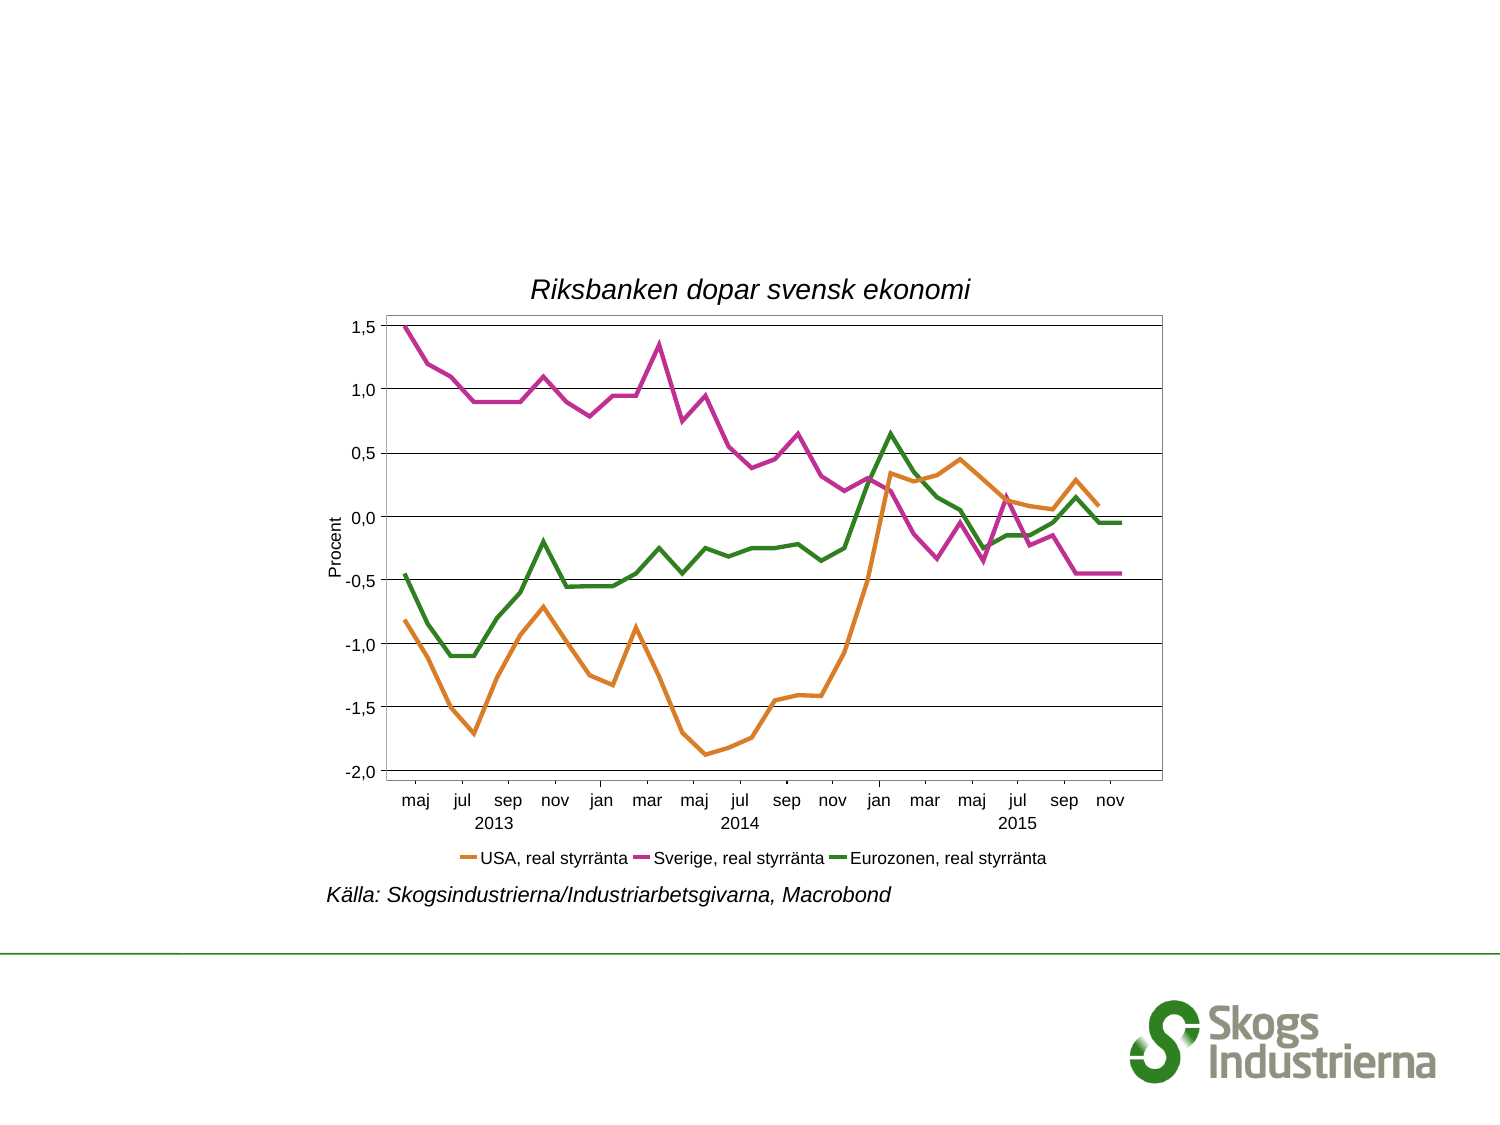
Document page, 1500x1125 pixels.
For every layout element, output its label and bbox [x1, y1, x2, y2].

picture [1128, 999, 1436, 1091]
list [314, 262, 1186, 918]
